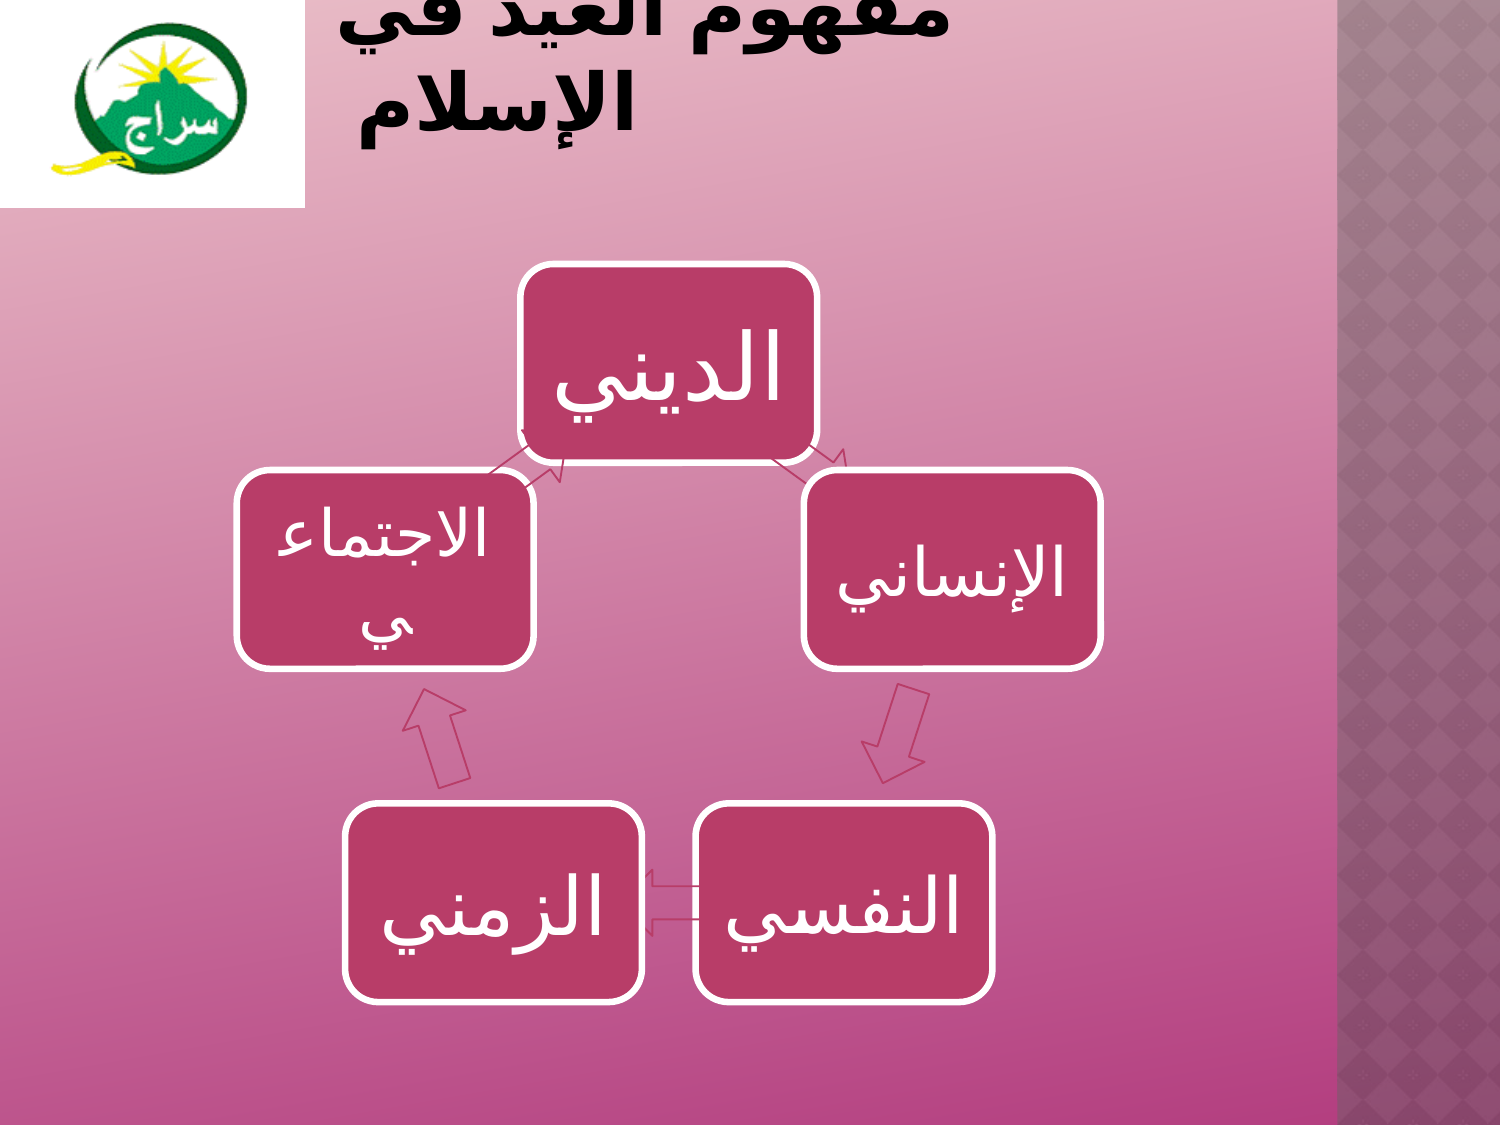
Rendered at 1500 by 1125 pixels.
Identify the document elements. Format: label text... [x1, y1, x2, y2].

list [74, 263, 1263, 1060]
title مفهوم العيد في الإسلام [328, 46, 1263, 147]
picture [0, 0, 306, 209]
